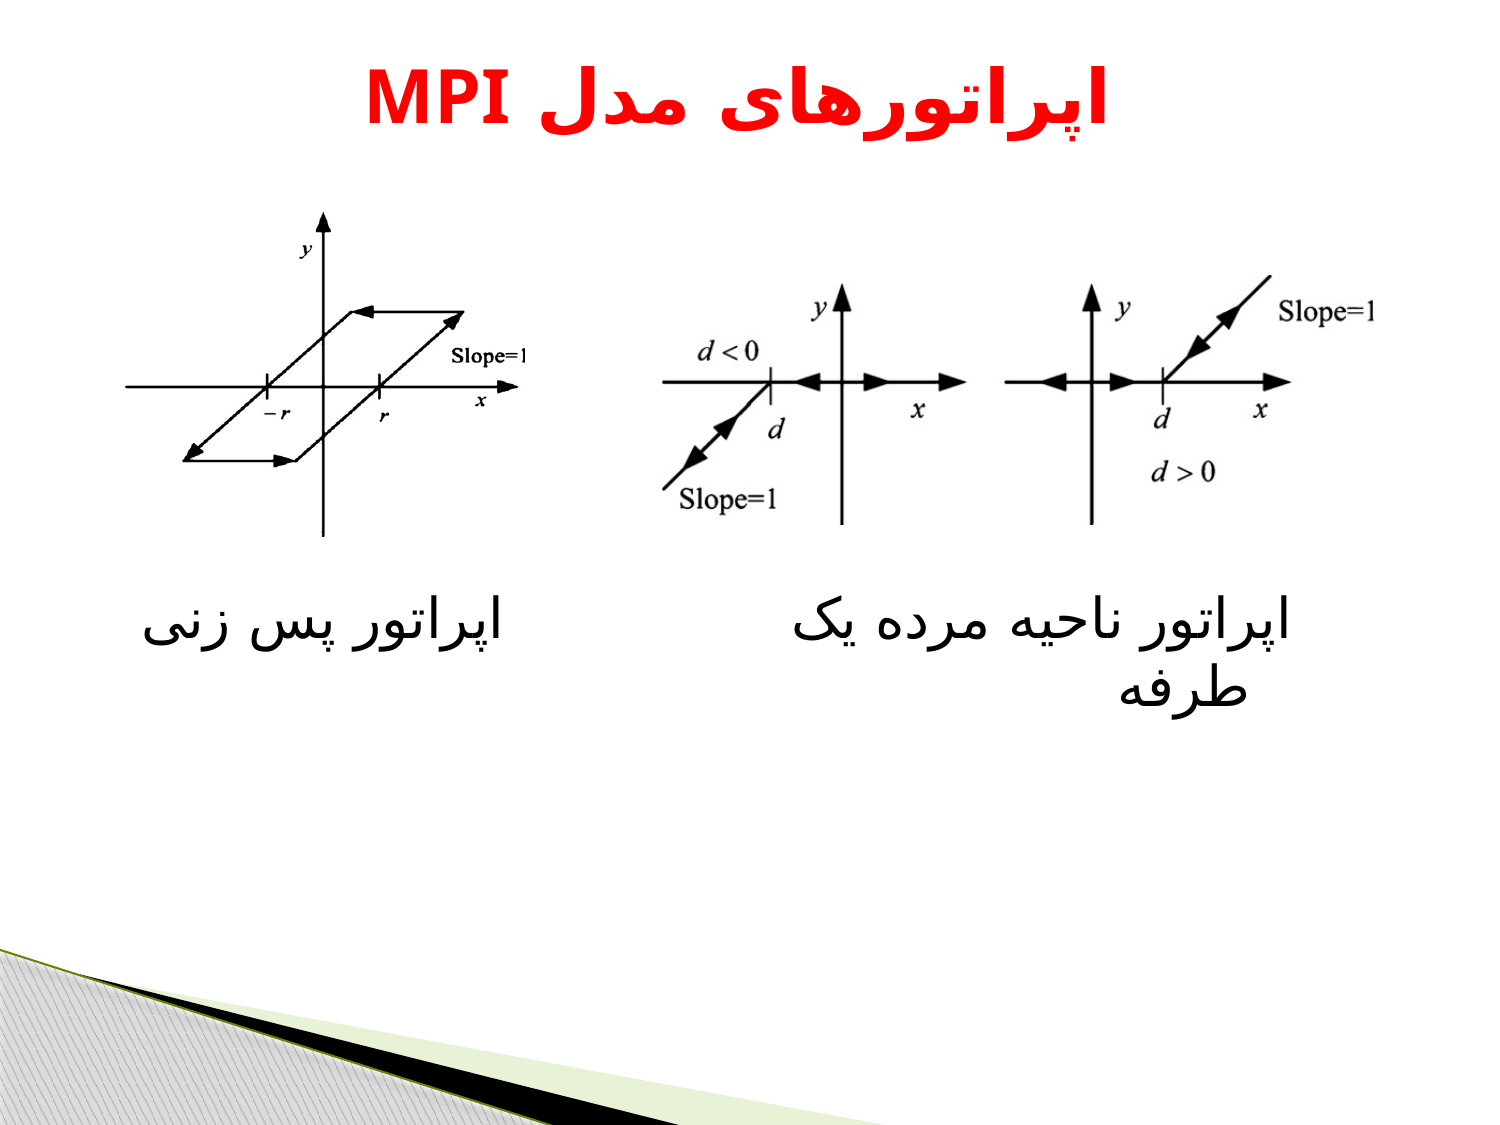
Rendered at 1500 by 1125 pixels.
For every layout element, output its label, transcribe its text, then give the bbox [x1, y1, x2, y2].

picture [662, 274, 1374, 526]
list اپراتور پس زنی [62, 575, 538, 700]
text_box اپراتور ناحیه مرده یک طرفه [712, 574, 1325, 725]
picture [124, 212, 526, 537]
title اپراتورهای مدل MPI [62, 0, 1413, 188]
